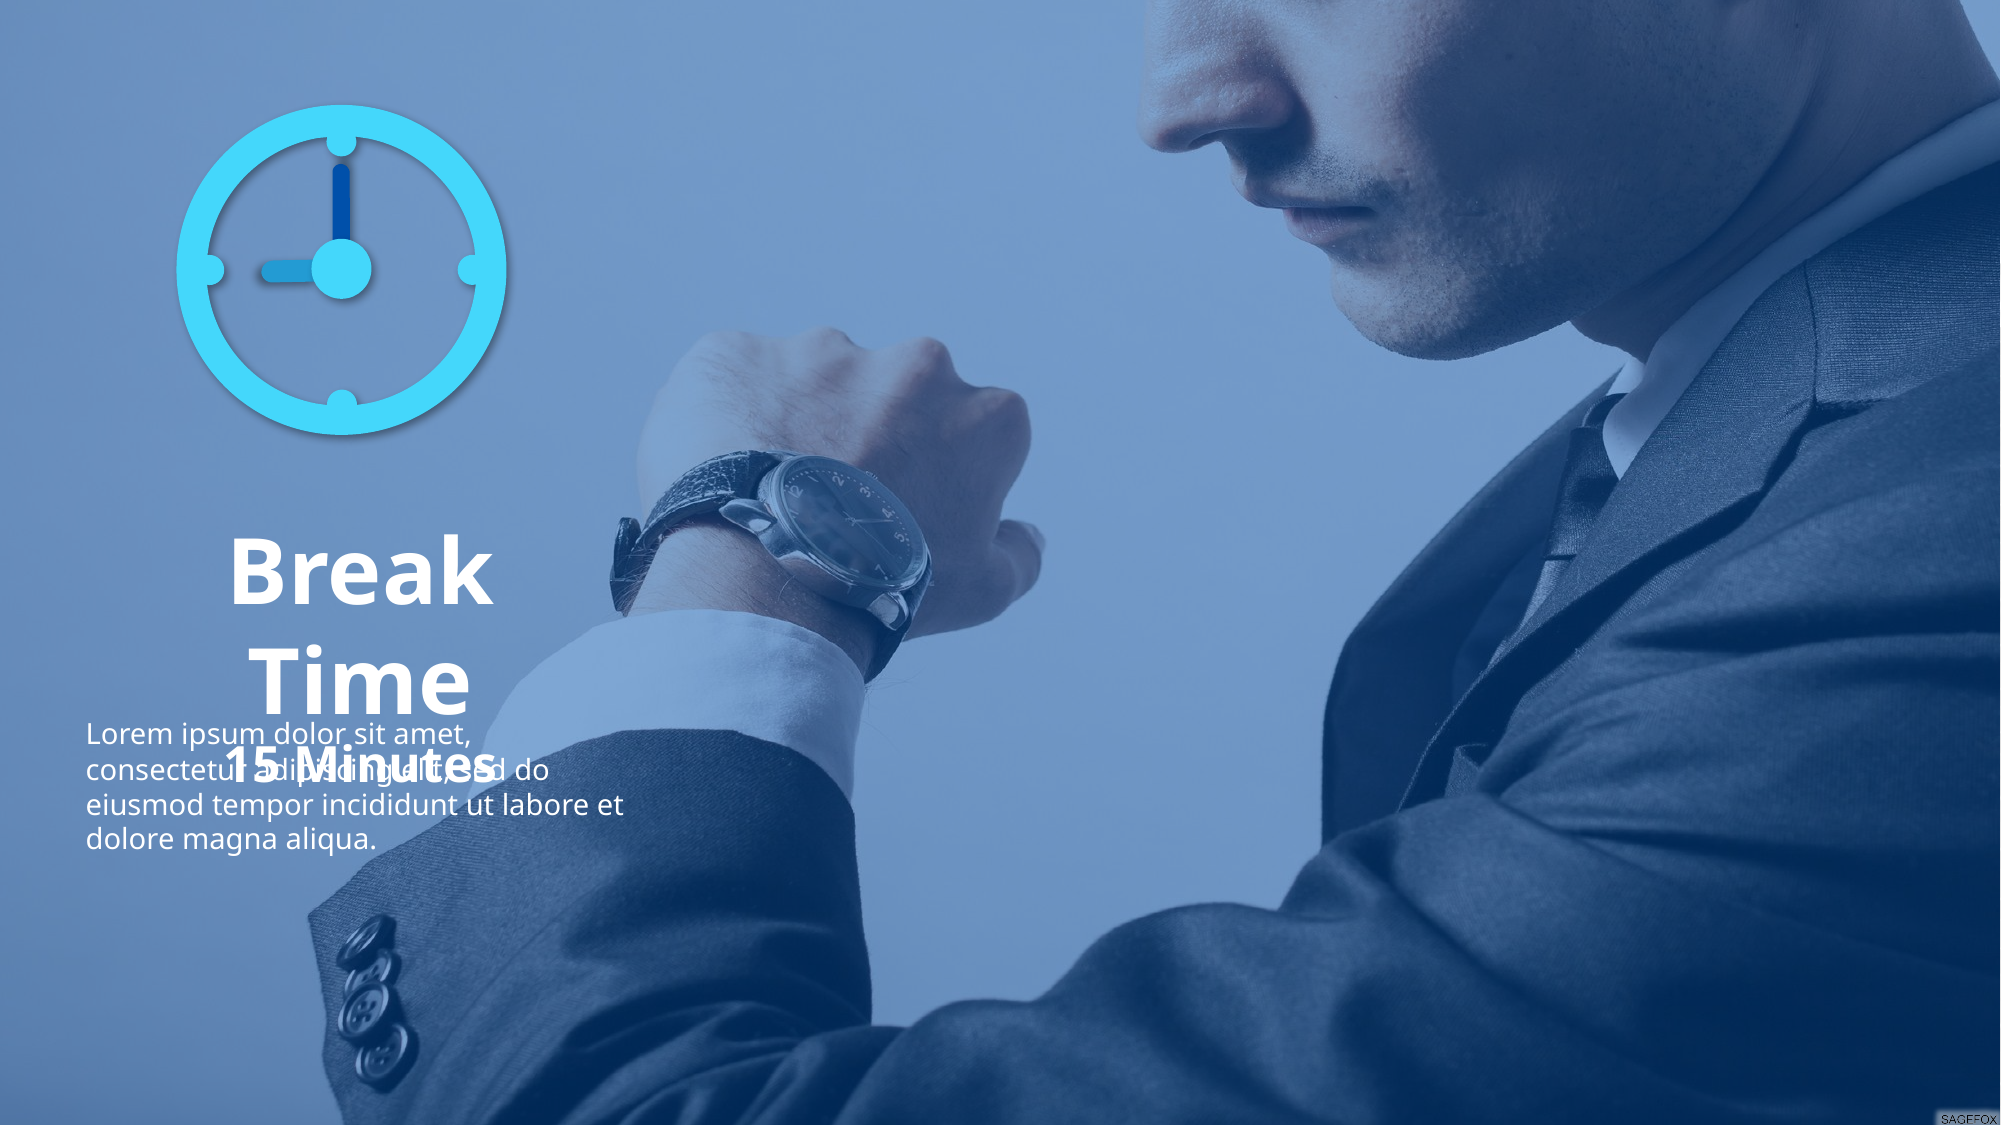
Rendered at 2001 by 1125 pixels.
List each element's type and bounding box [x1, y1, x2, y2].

text_box [291, 291, 379, 373]
text_box [175, 103, 508, 436]
text_box [291, 176, 379, 237]
picture [1938, 1114, 1999, 1125]
text_box [0, 0, 2000, 1125]
text_box [262, 237, 431, 291]
text_box [70, 505, 641, 830]
